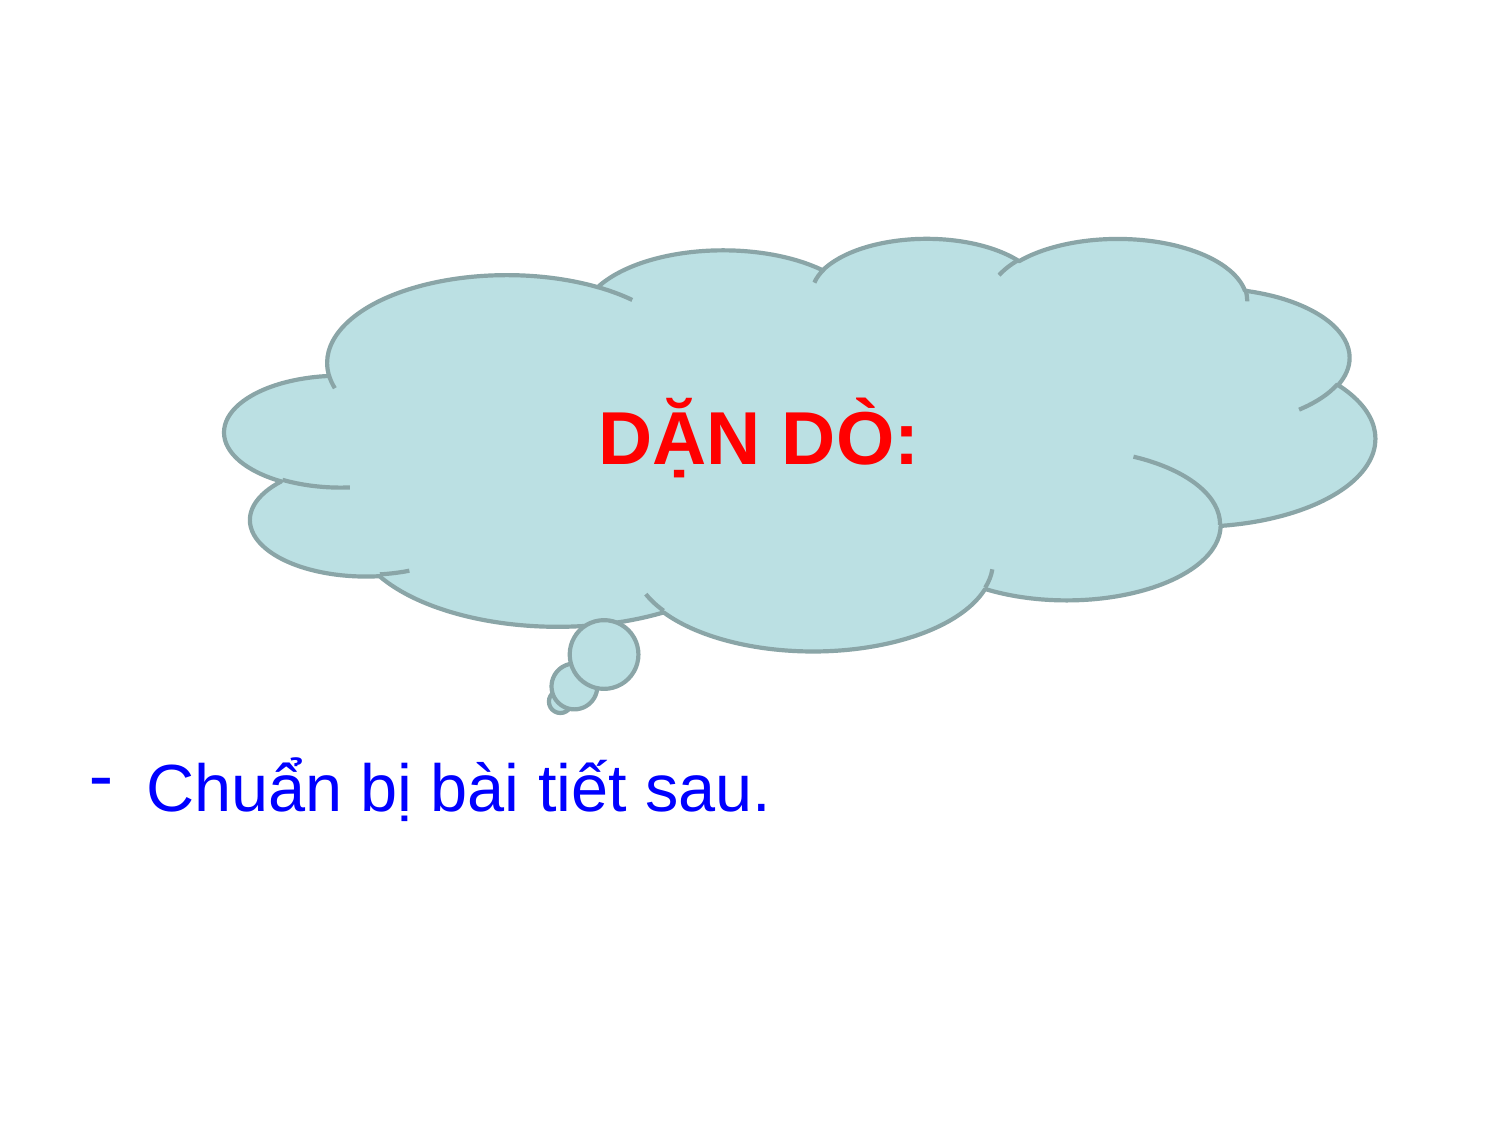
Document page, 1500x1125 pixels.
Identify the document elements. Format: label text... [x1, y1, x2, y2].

list Chuẩn bị bài tiết sau. [74, 737, 1426, 1038]
text_box DẶN DÒ: [221, 236, 1378, 716]
